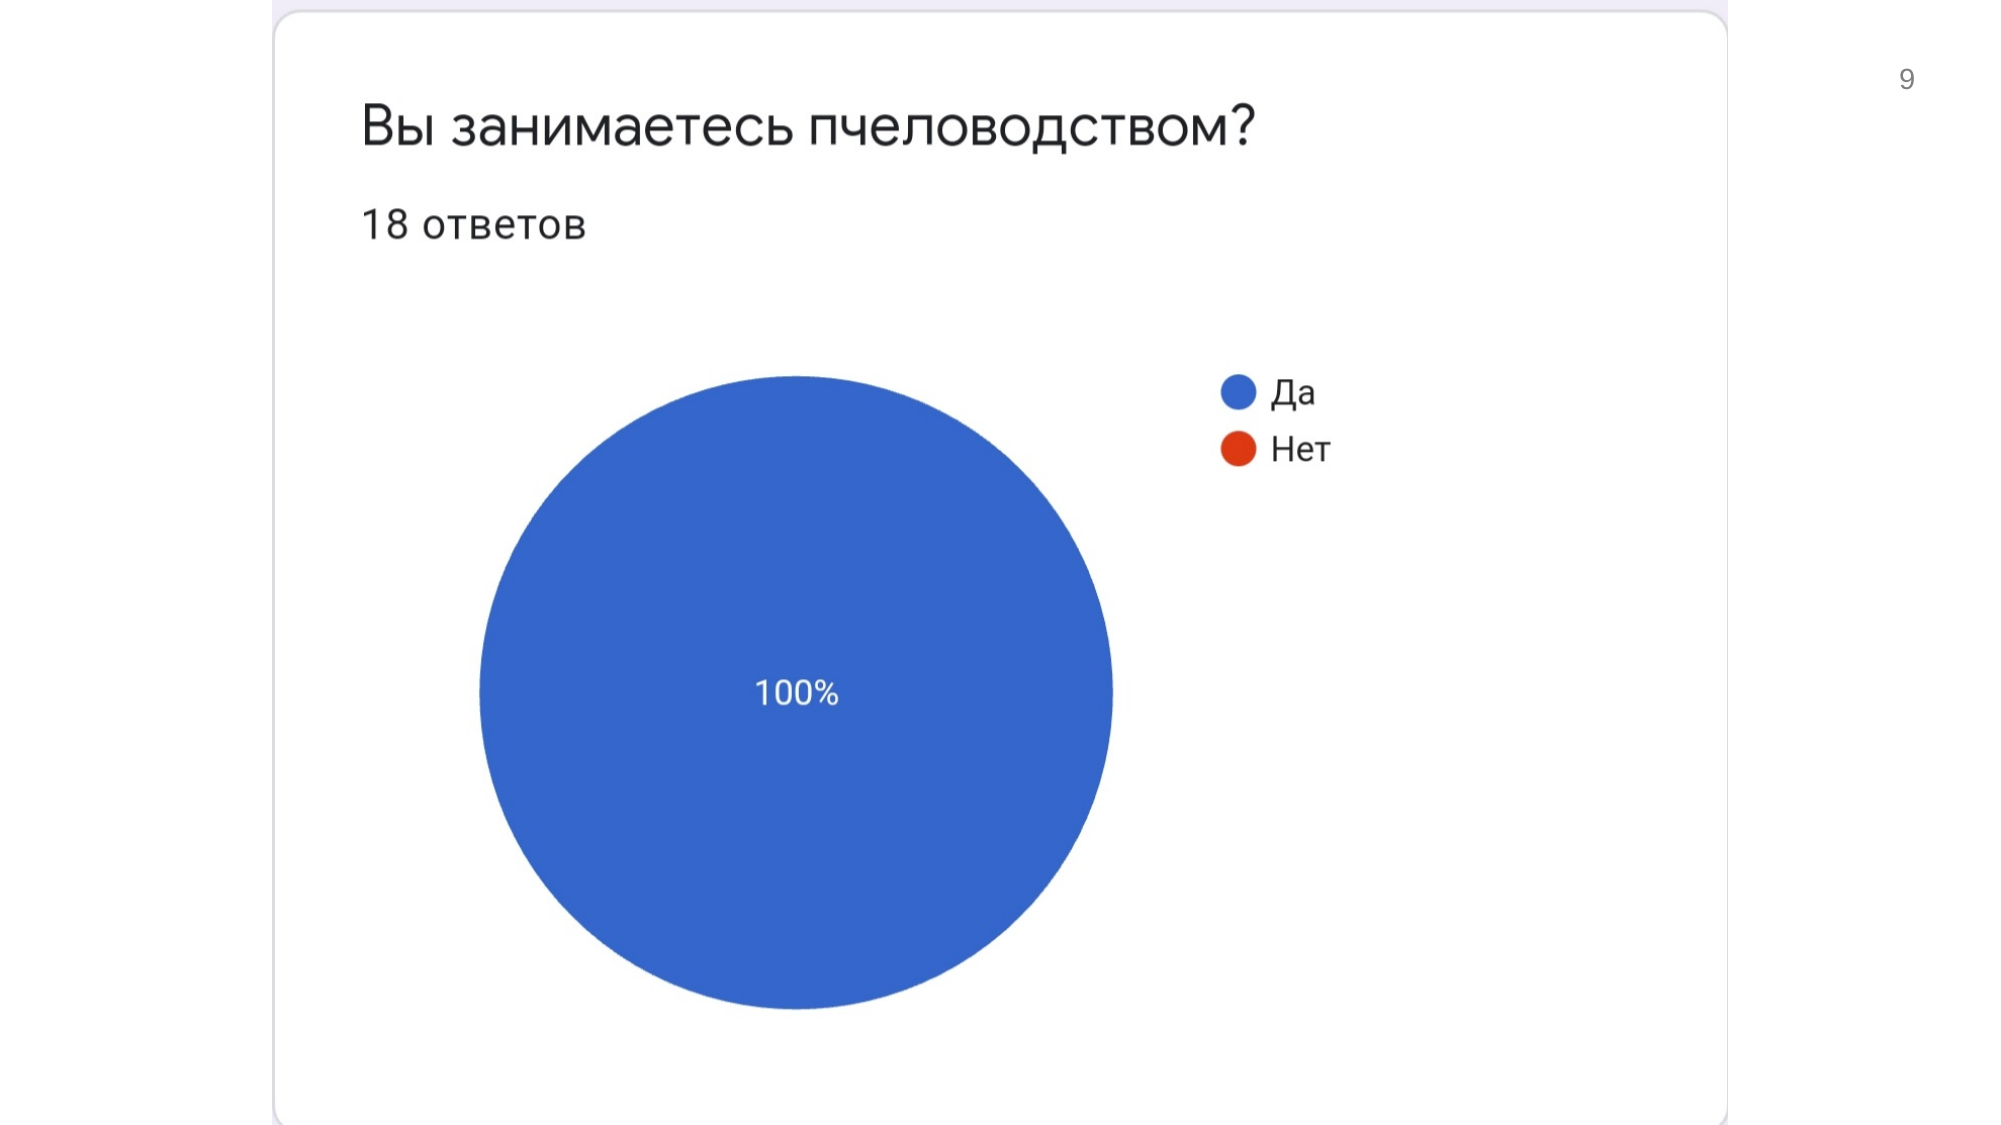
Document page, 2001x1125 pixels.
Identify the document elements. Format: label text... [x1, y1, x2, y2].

slide_number ‹#› [1879, 60, 1916, 714]
picture [272, 0, 1728, 1125]
